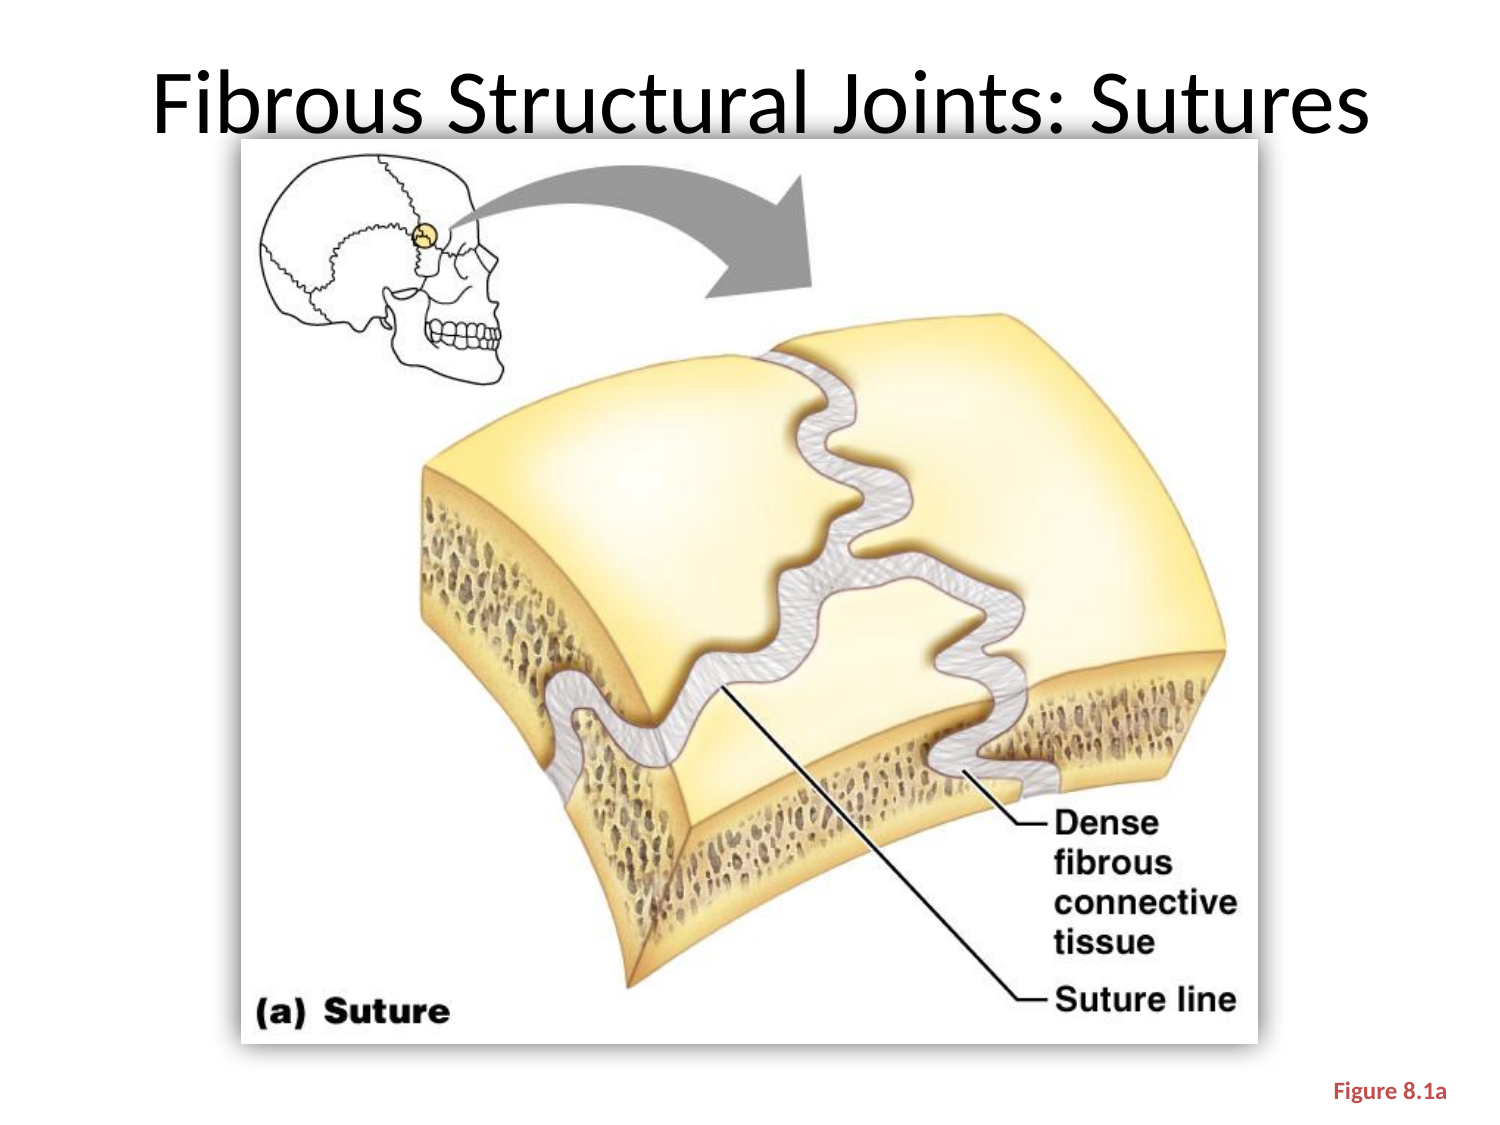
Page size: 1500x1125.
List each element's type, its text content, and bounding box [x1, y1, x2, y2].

title Fibrous Structural Joints: Sutures [87, 23, 1438, 171]
picture [241, 139, 1259, 1044]
text_box Figure 8.1a [1200, 1067, 1463, 1113]
